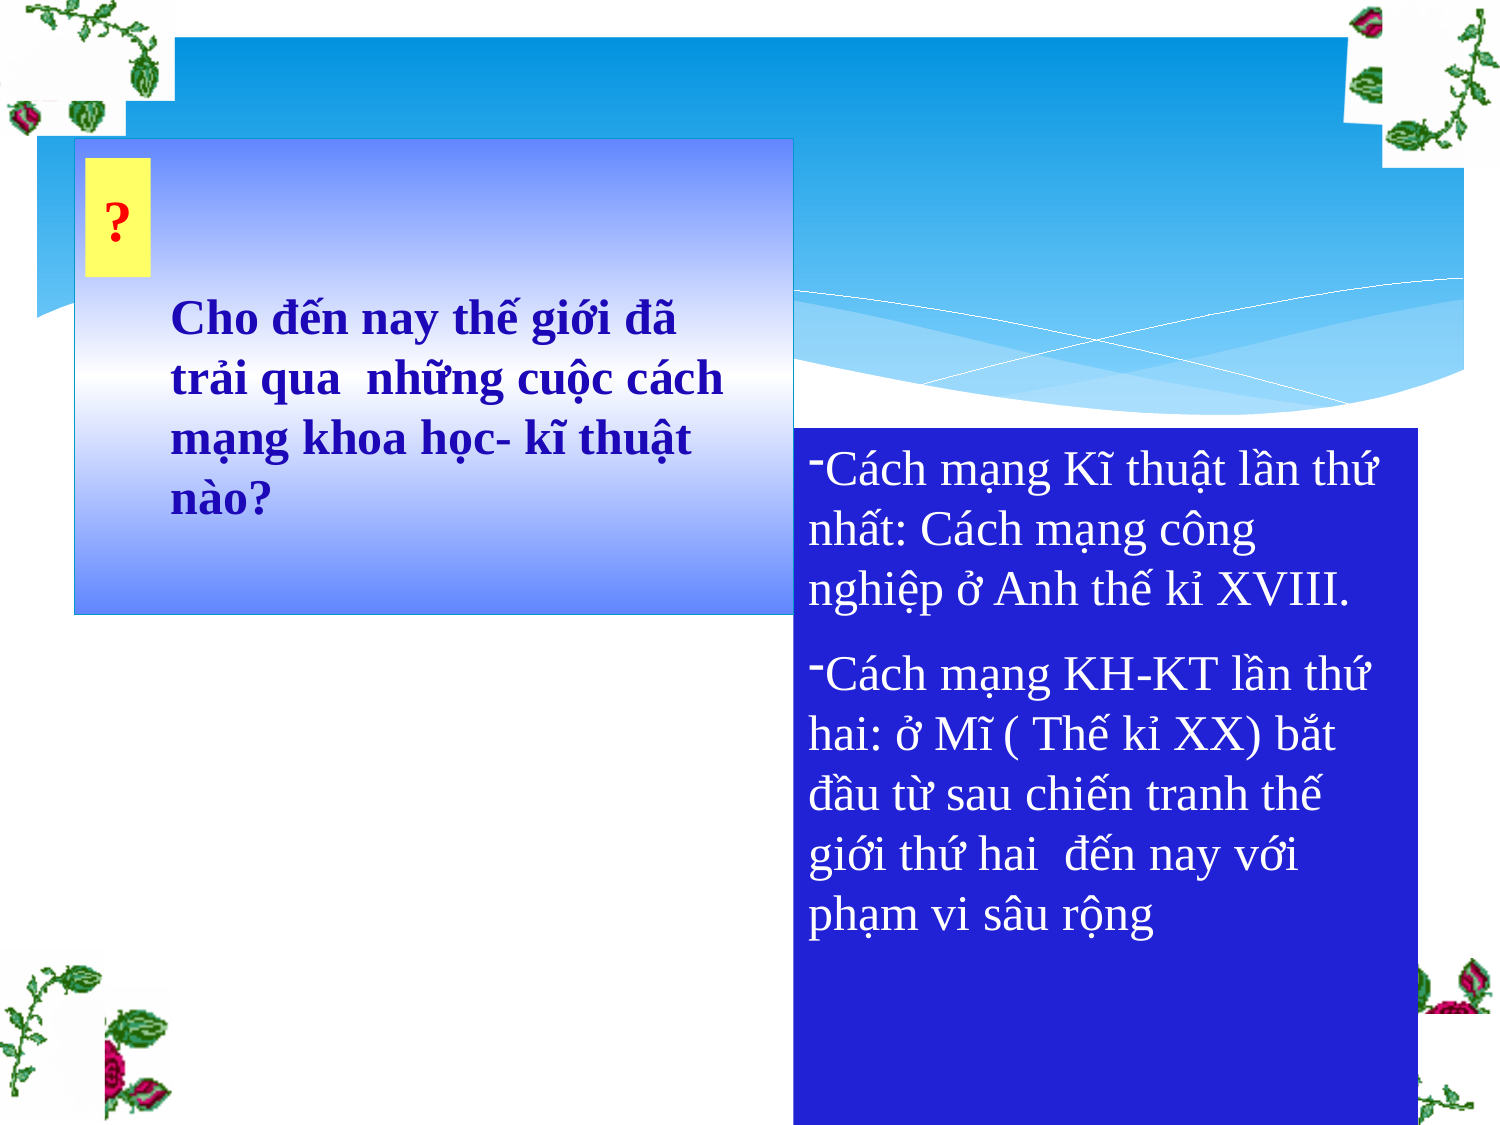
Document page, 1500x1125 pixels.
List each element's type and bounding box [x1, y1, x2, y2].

text_box [74, 138, 794, 615]
text_box [0, 0, 1500, 1125]
